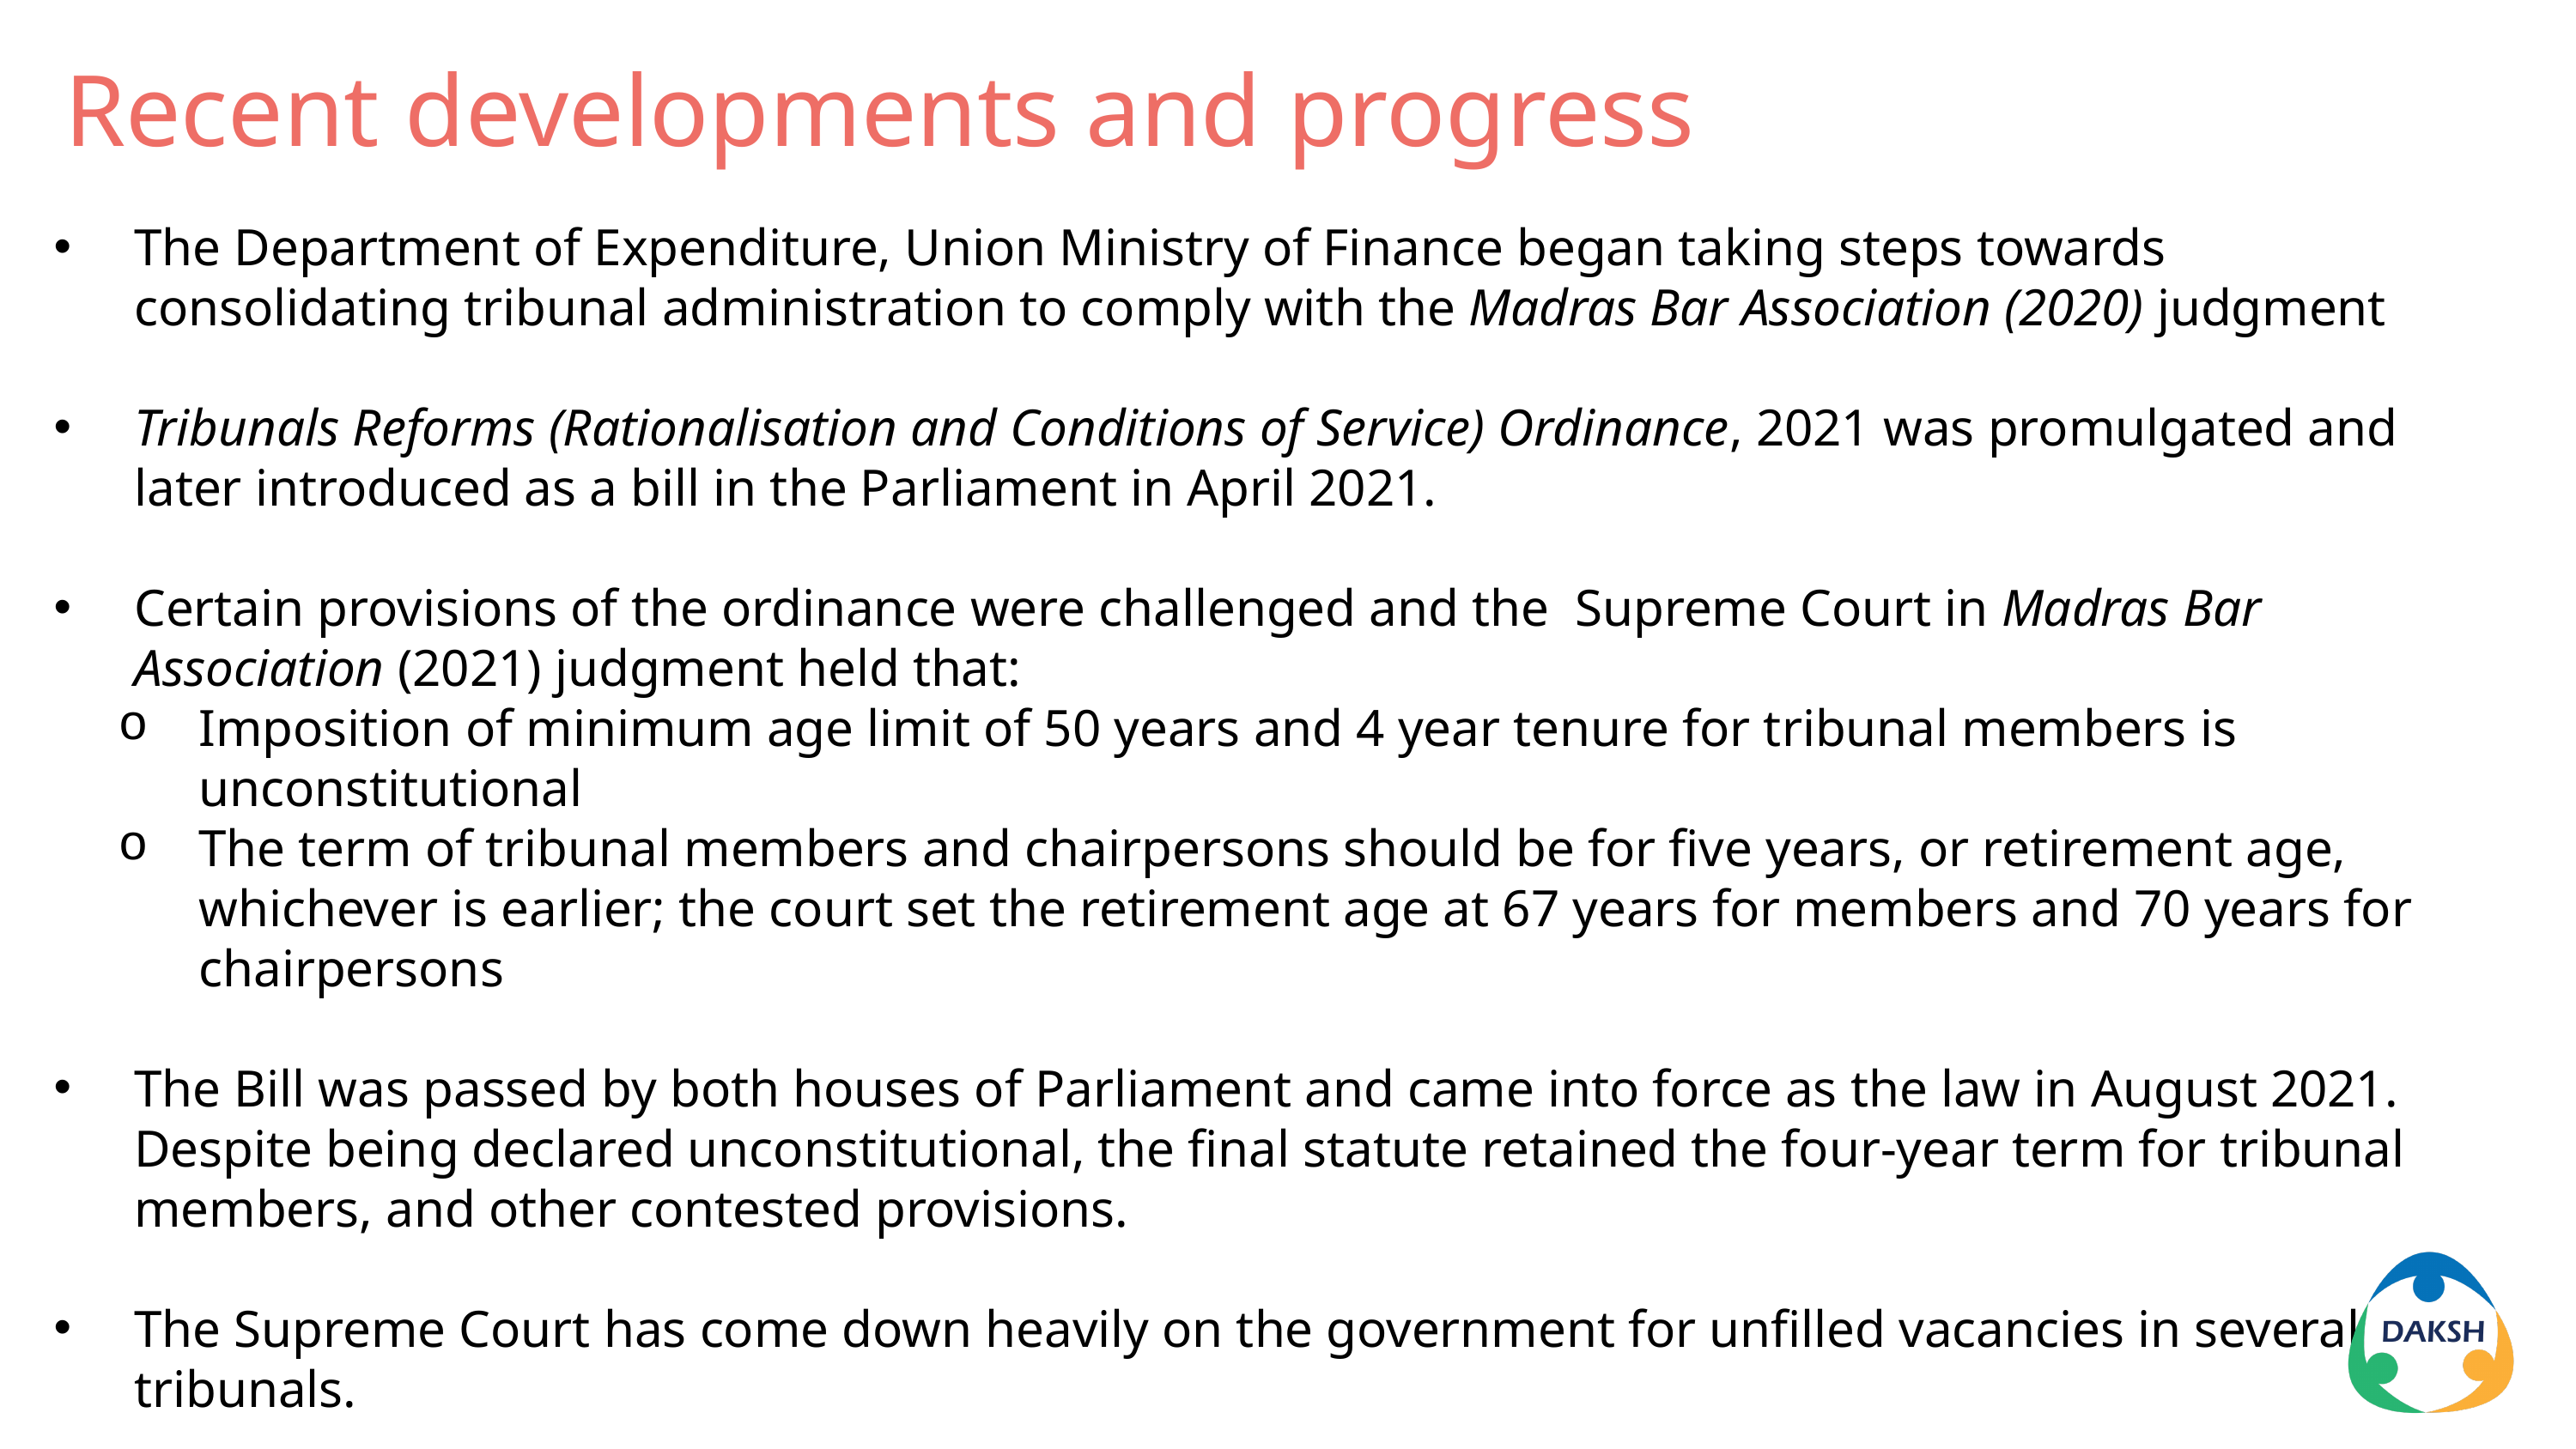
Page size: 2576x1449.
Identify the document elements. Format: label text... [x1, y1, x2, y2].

text_box The Department of Expenditure, Union Ministry of Finance began taking steps towards consolidating tribunal administration to comply with the Madras Bar Association (2020) judgment Tribunals Reforms (Rationalisation and Conditions of Service) Ordinance, 2021 was promulgated and later introduced as a bill in the Parliament in April 2021. Certain provisions of the ordinance were challenged and the Supreme Court in Madras Bar Association (2021) judgment held that: Imposition of minimum age limit of 50 years and 4 year tenure for tribunal members is unconstitutional The term of tribunal members and chairpersons should be for five years, or retirement age, whichever is earlier; the court set the retirement age at 67 years for members and 70 years for chairpersons The Bill was passed by both houses of Parliament and came into force as the law in August 2021. Despite being declared unconstitutional, the final statute retained the four-year term for tribunal members, and other contested provisions. The Supreme Court has come down heavily on the government for unfilled vacancies in several tribunals. [41, 209, 2432, 1449]
picture [2342, 1246, 2519, 1420]
text_box Recent developments and progress [64, 28, 2241, 167]
